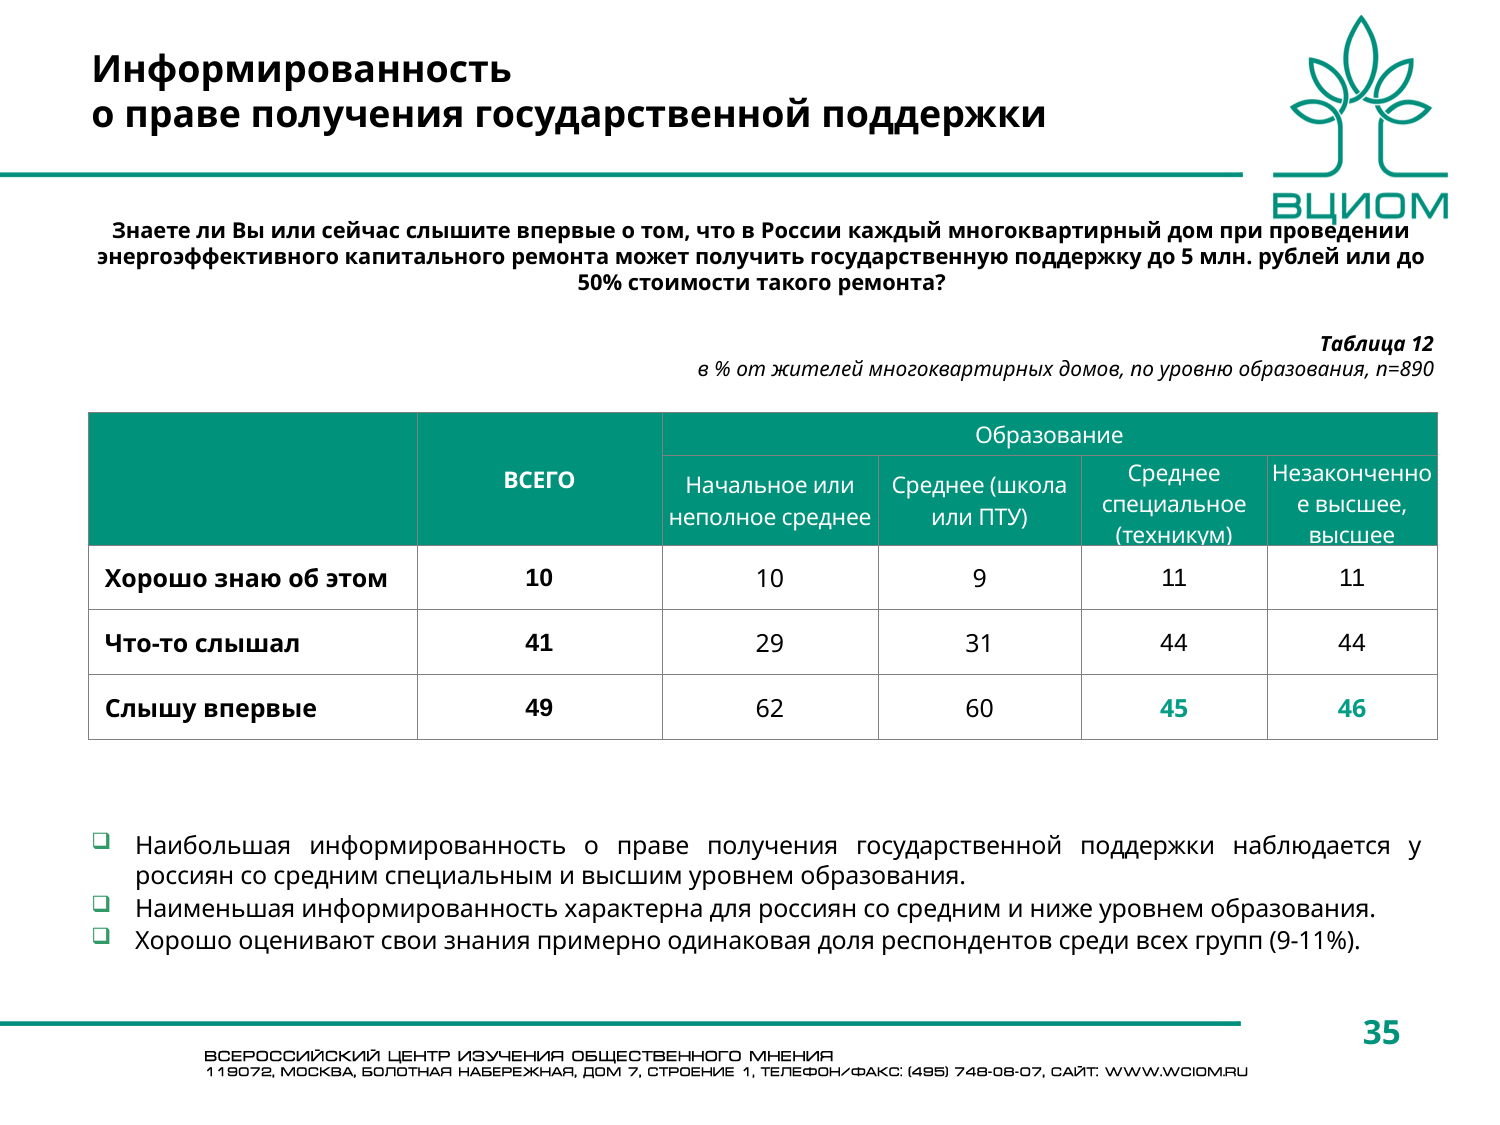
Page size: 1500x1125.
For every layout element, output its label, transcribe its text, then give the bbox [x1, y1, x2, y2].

table_header ВСЕГО [418, 413, 662, 545]
table_cell 29 [663, 610, 878, 674]
table_header [89, 413, 417, 545]
text_box Таблица 12 в % от жителей многоквартирных домов, по уровню образования, n=890 [124, 323, 1449, 414]
table_cell 10 [663, 546, 878, 609]
table_cell Среднее специальное (техникум) [1082, 456, 1267, 545]
picture [0, 999, 1497, 1106]
table_cell 11 [1082, 546, 1267, 609]
table_cell Что-то слышал [89, 610, 417, 674]
table_cell Незаконченное высшее, высшее [1268, 456, 1437, 545]
table_cell 45 [1082, 675, 1267, 739]
table_cell Слышу впервые [89, 675, 417, 739]
table_cell 44 [1082, 610, 1267, 674]
table_cell Начальное или неполное среднее [663, 456, 878, 545]
table_cell 60 [879, 675, 1081, 739]
text_box Знаете ли Вы или сейчас слышите впервые о том, что в России каждый многоквартирный дом при проведении энергоэффективного капитального ремонта может получить государственную поддержку до 5 млн. рублей или до 50% стоимости такого ремонта? [76, 209, 1447, 329]
text_box Наибольшая информированность о праве получения государственной поддержки наблюдается у россиян со средним специальным и высшим уровнем образования. Наименьшая информированность характерна для россиян со средним и ниже уровнем образования. Хорошо оценивают свои знания примерно одинаковая доля респондентов среди всех групп (9-11%). [76, 822, 1438, 976]
table_cell 9 [879, 546, 1081, 609]
table_cell 11 [1268, 546, 1437, 609]
table_header Образование [663, 413, 1437, 455]
table_cell Хорошо знаю об этом [89, 546, 417, 609]
table_cell Среднее (школа или ПТУ) [879, 456, 1081, 545]
table_cell 10 [418, 546, 662, 609]
table_cell 44 [1268, 610, 1437, 674]
table_cell 49 [418, 675, 662, 739]
table_cell 46 [1268, 675, 1437, 739]
picture [0, 0, 1500, 244]
table_cell 62 [663, 675, 878, 739]
table_cell 31 [879, 610, 1081, 674]
table_cell 41 [418, 610, 662, 674]
slide_number 35 [1316, 1003, 1448, 1083]
text_box Информированность о праве получения государственной поддержки [76, 37, 1416, 143]
